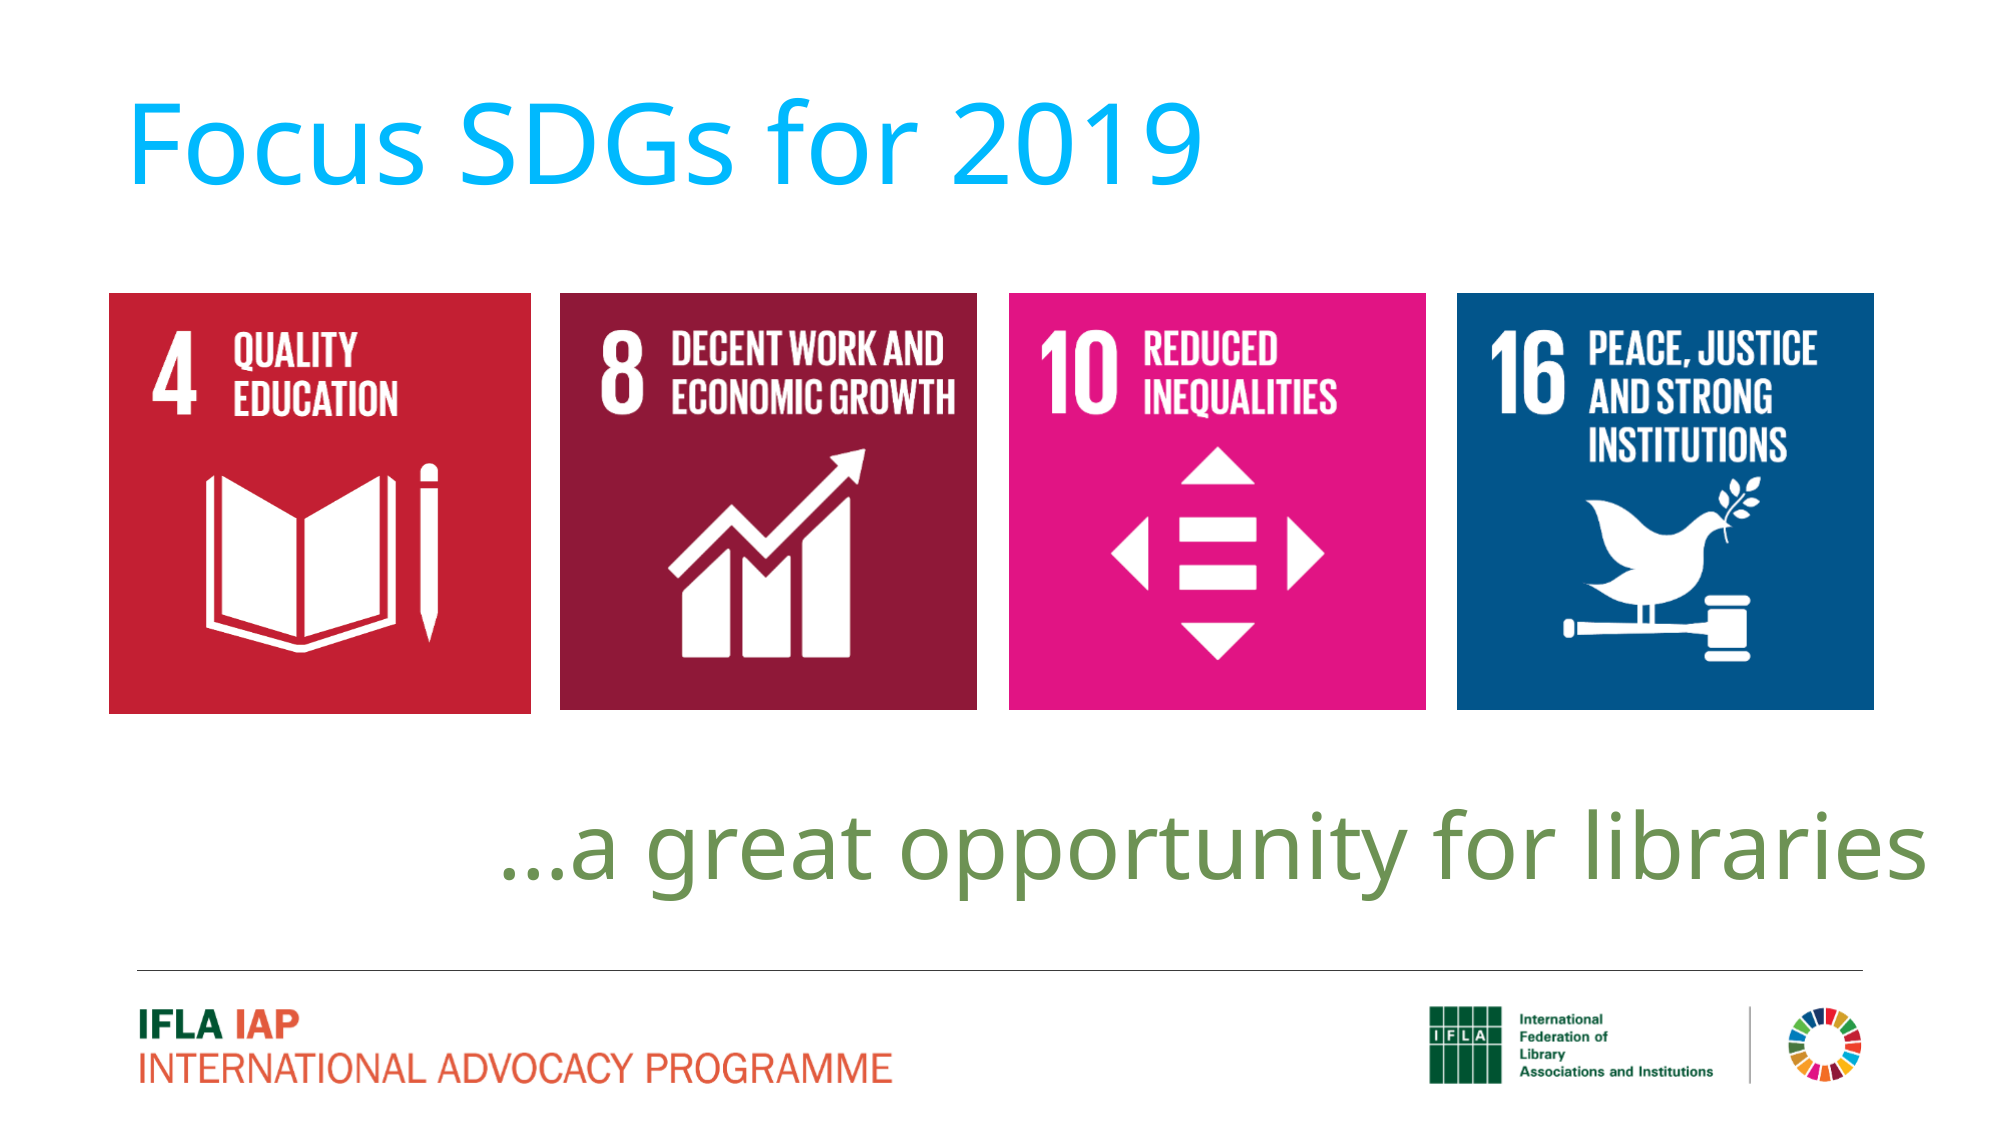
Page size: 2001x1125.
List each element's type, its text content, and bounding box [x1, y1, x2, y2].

picture [1008, 293, 1426, 710]
picture [109, 293, 531, 714]
picture [560, 293, 977, 710]
text_box Focus SDGs for 2019 [109, 64, 1918, 215]
picture [1457, 293, 1874, 710]
text_box …a great opportunity for libraries [482, 781, 1970, 906]
picture [137, 970, 1863, 1100]
